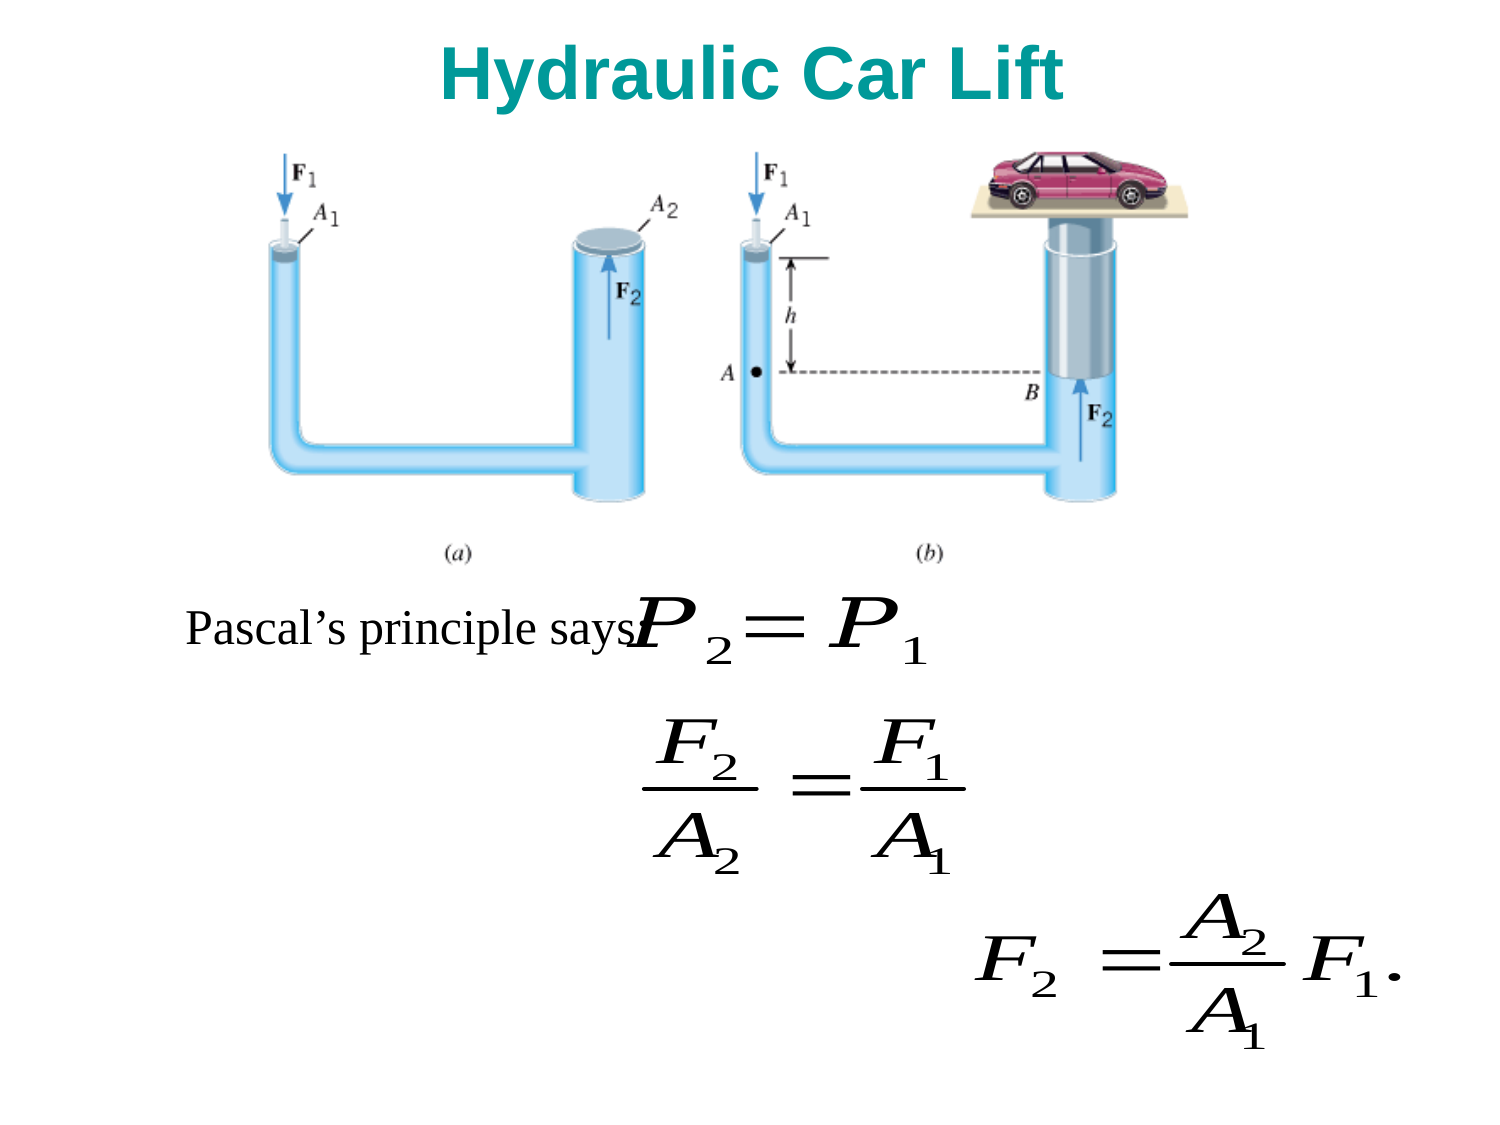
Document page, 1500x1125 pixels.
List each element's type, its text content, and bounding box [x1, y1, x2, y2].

title Hydraulic Car Lift [114, 1, 1391, 138]
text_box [627, 699, 984, 889]
text_box Pascal’s principle says: [170, 587, 666, 663]
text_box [957, 874, 1422, 1065]
picture [262, 149, 1190, 574]
